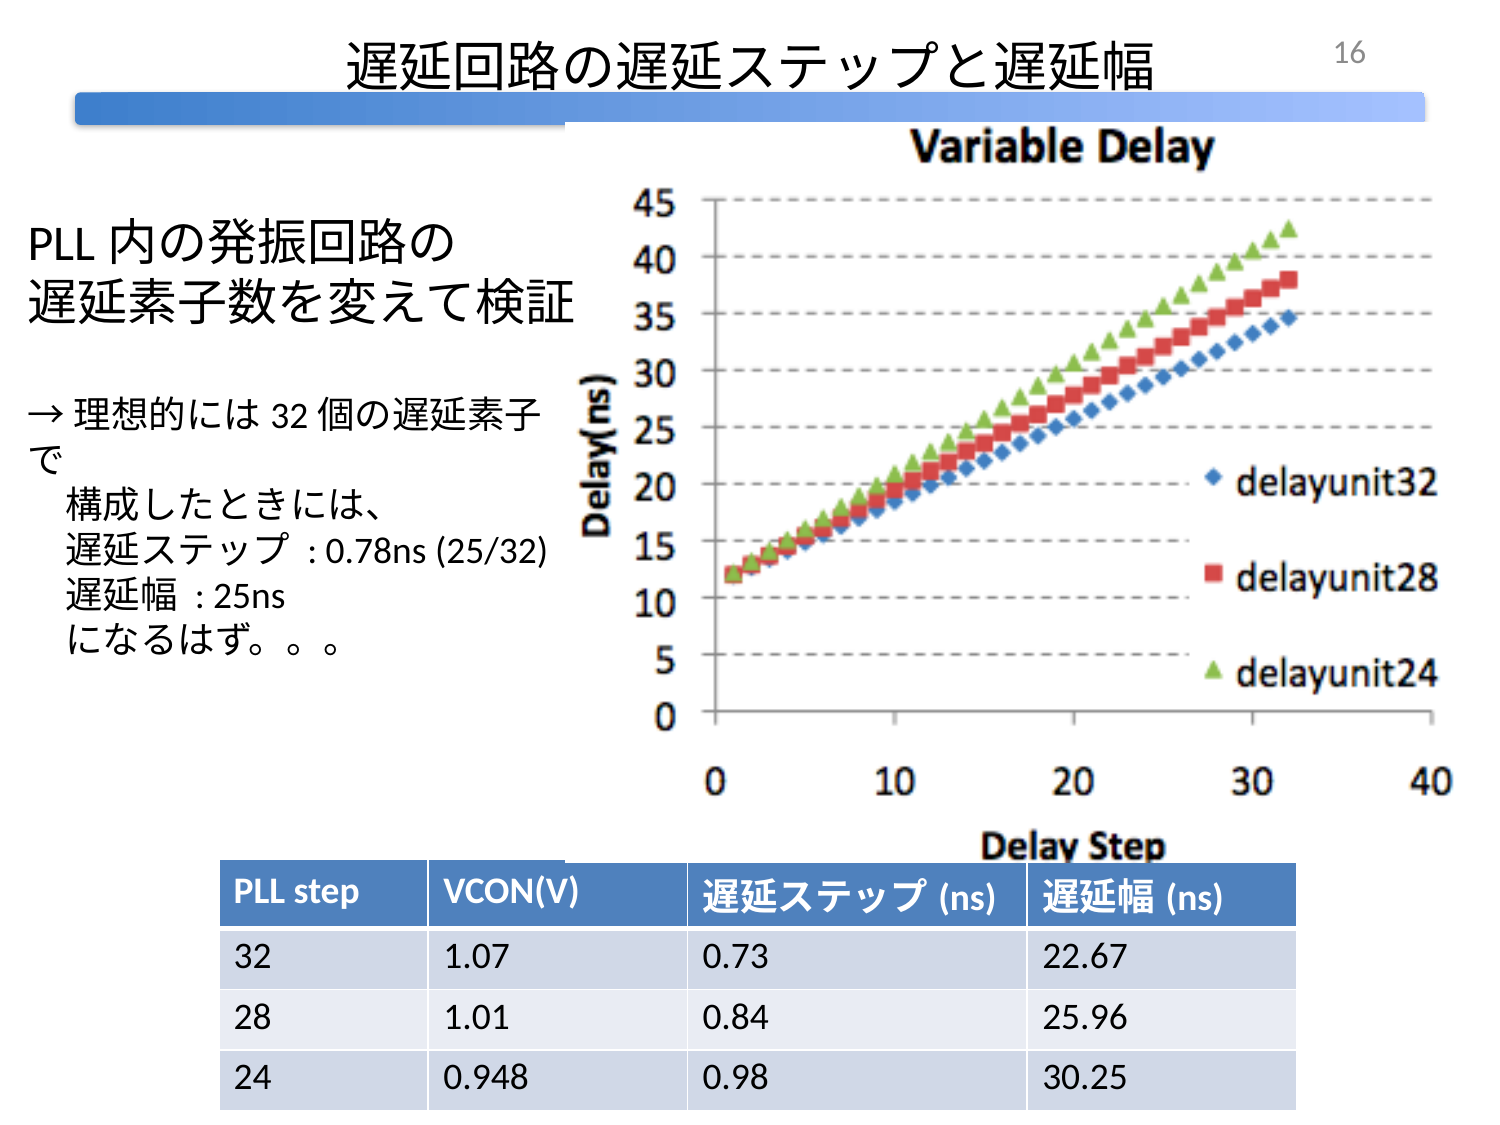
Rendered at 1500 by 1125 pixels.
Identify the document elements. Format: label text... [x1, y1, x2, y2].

table_cell 25.96 [1028, 990, 1296, 1049]
table_header 遅延幅(ns) [1028, 872, 1296, 926]
picture [565, 122, 1487, 864]
title 遅延回路の遅延ステップと遅延幅 [75, 24, 1425, 105]
text_box PLL内の発振回路の 遅延素子数を変えて検証 →理想的には32個の遅延素子で 構成したときには、 遅延ステップ : 0.78ns (25/32) 遅延幅 : 25ns になるはず。。。 [12, 203, 560, 668]
table_cell 32 [220, 931, 427, 989]
table_cell 0.84 [688, 990, 1026, 1049]
table_cell 1.01 [429, 990, 687, 1049]
table_header 遅延ステップ(ns) [688, 872, 1026, 926]
table_cell 0.948 [429, 1051, 687, 1110]
table_cell 22.67 [1028, 931, 1296, 989]
table_cell 24 [220, 1051, 427, 1110]
table_cell 28 [220, 990, 427, 1049]
slide_number 16 [1296, 7, 1382, 93]
table_header VCON(V) [429, 860, 687, 926]
table_cell 0.98 [688, 1051, 1026, 1110]
table_cell 1.07 [429, 931, 687, 989]
table_header PLL step [220, 860, 427, 926]
table_cell 0.73 [688, 931, 1026, 989]
table_cell 30.25 [1028, 1051, 1296, 1110]
